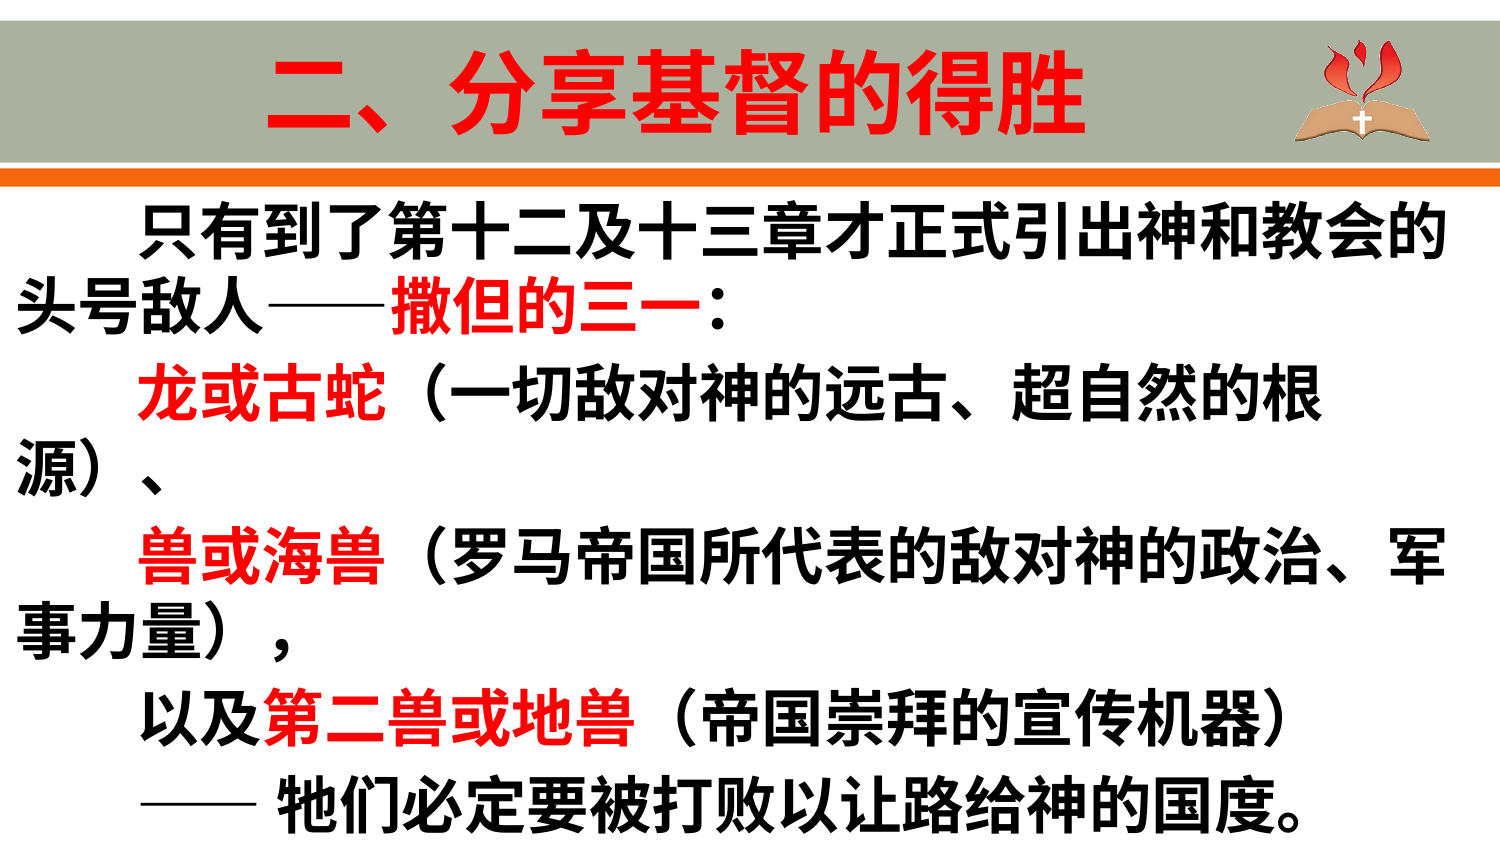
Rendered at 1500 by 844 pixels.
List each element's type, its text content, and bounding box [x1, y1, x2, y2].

list 只有到了第十二及十三章才正式引出神和教会的头号敌人——撒但的三一： 龙或古蛇（一切敌对神的远古、超自然的根源）、 兽或海兽（罗马帝国所代表的敌对神的政治、军事力量）， 以及第二兽或地兽（帝国崇拜的宣传机器） ——牠们必定要被打败以让路给神的国度。 [0, 184, 1498, 844]
slide_number [1074, 782, 1425, 827]
title 二、分享基督的得胜 [75, 22, 1278, 160]
picture [1289, 35, 1434, 144]
